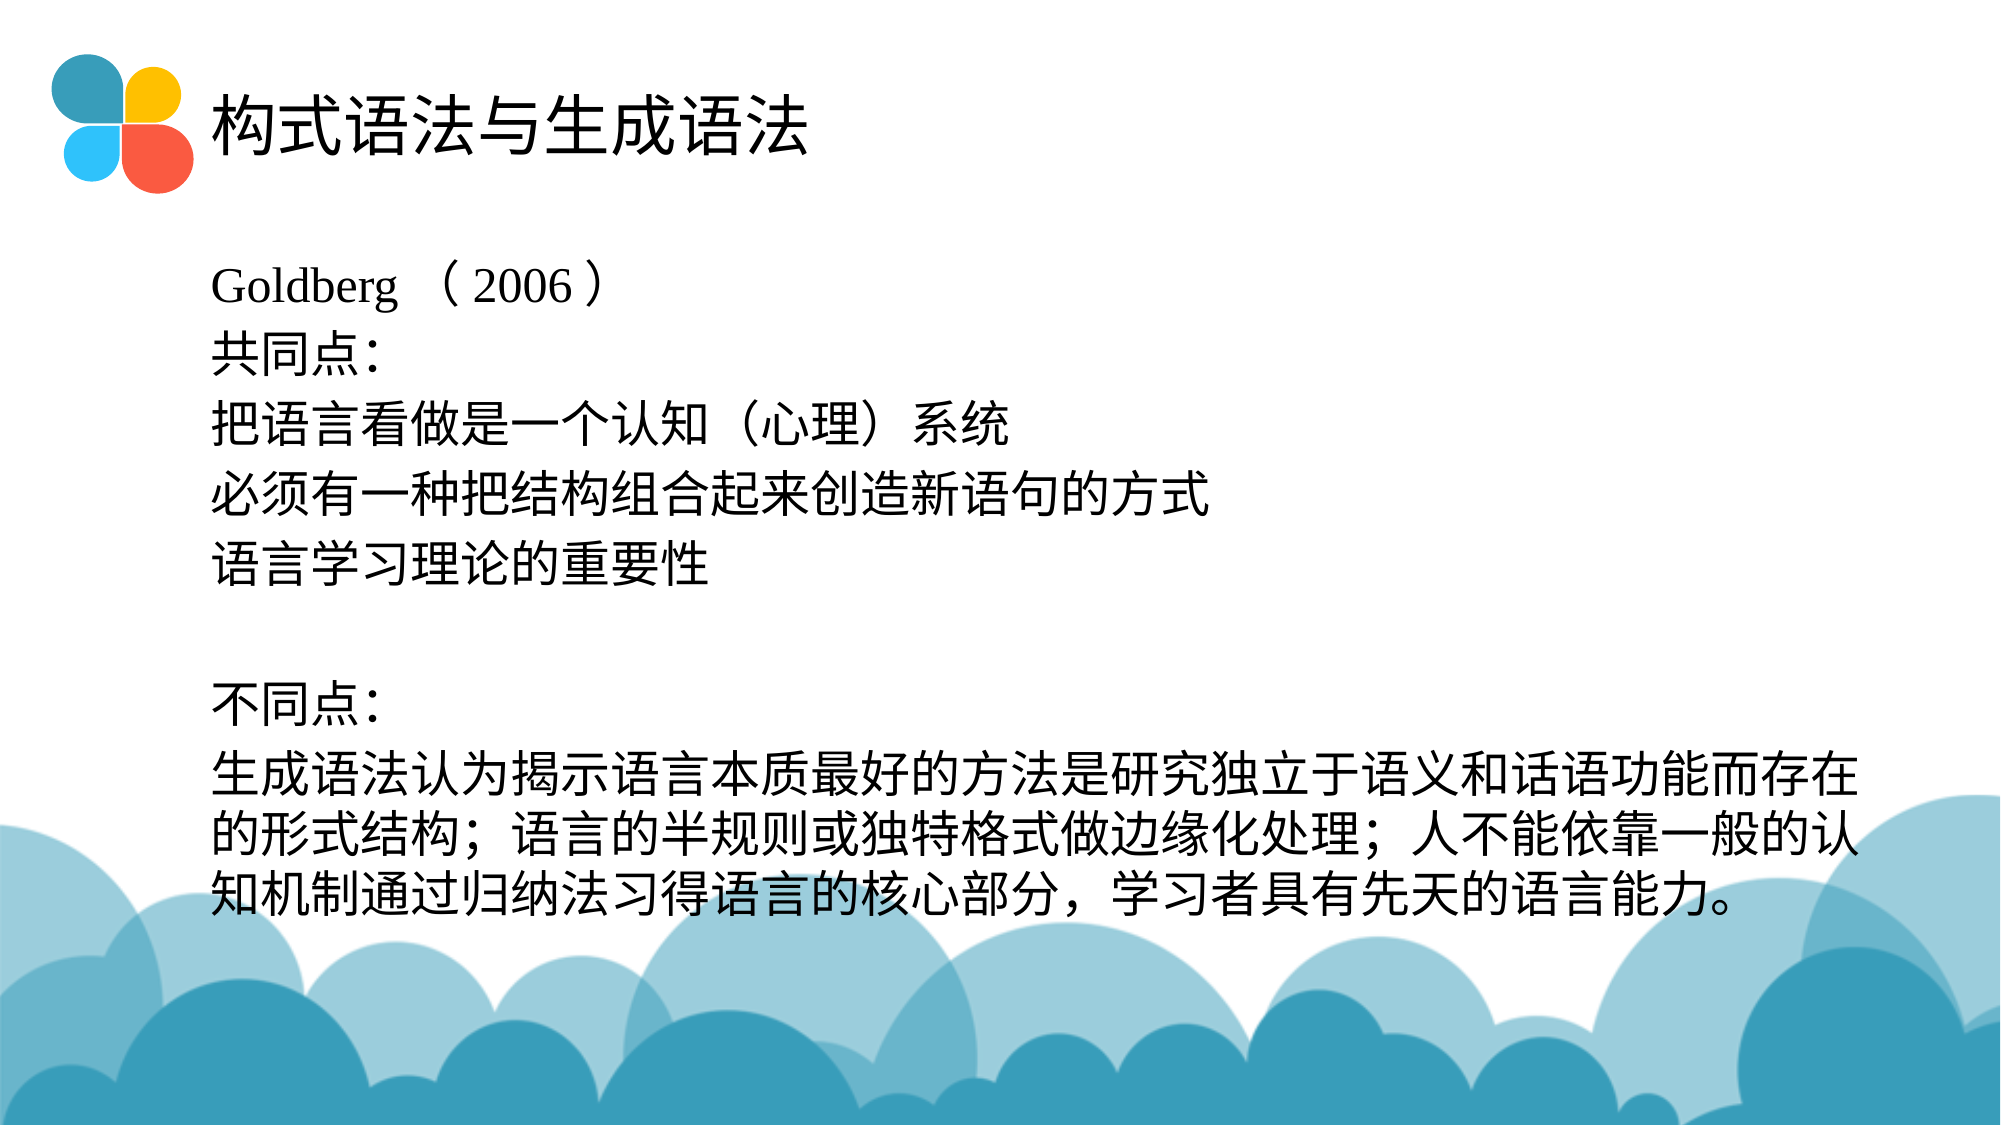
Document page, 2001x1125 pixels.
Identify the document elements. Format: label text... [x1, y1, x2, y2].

list Goldberg（2006） 共同点： 把语言看做是一个认知（心理）系统 必须有一种把结构组合起来创造新语句的方式 语言学习理论的重要性 不同点： 生成语法认为揭示语言本质最好的方法是研究独立于语义和话语功能而存在的形式结构；语言的半规则或独特格式做边缘化处理；人不能依靠一般的认知机制通过归纳法习得语言的核心部分，学习者具有先天的语言能力。 [195, 245, 1904, 1042]
picture [0, 697, 2001, 1125]
title 构式语法与生成语法 [195, 45, 1901, 203]
